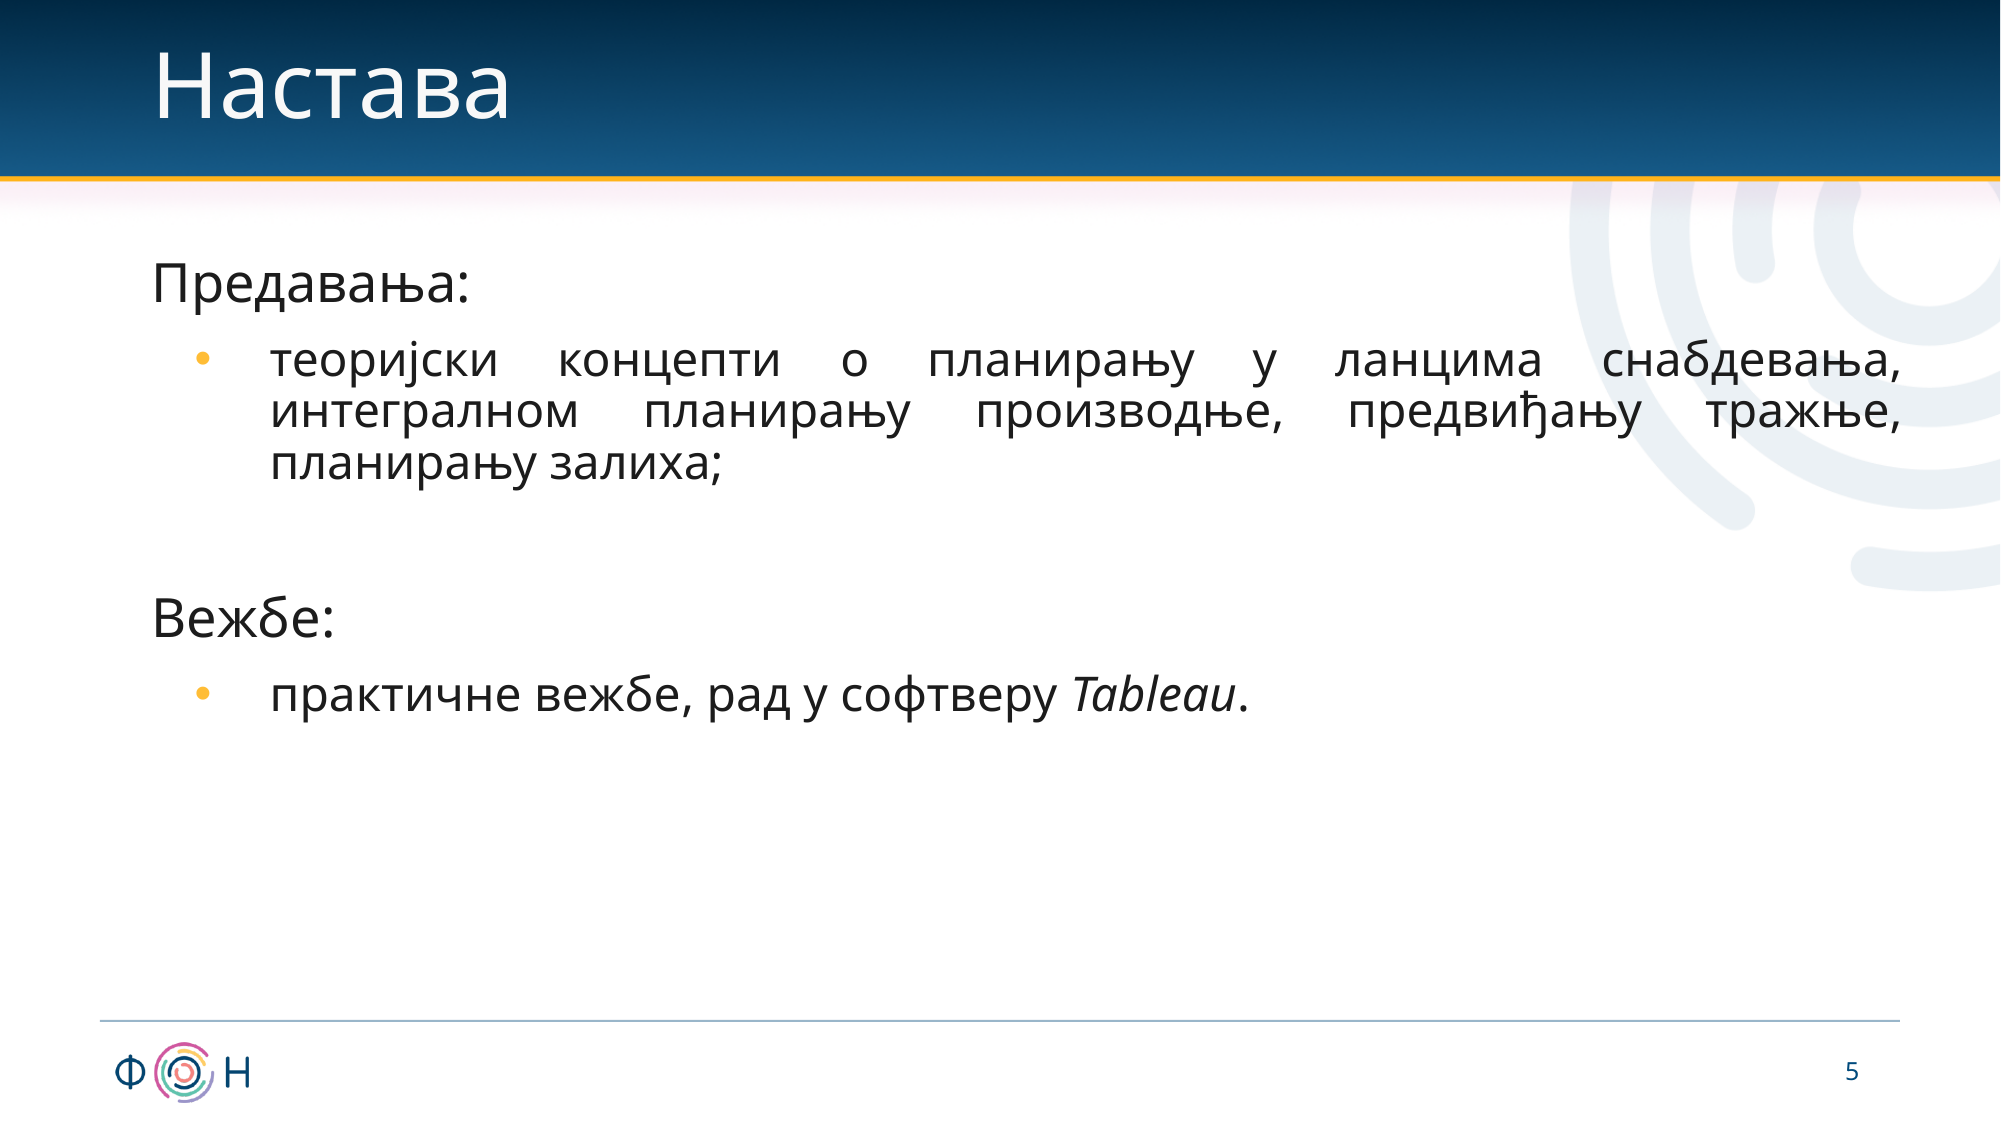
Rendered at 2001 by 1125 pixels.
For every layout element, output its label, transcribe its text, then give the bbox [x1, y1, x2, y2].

slide_number 5 [1804, 1048, 1900, 1097]
title Настава [136, 35, 1637, 146]
picture [0, 0, 2001, 1125]
list Предавања: теоријски концепти o планирању у ланцима снабдевања, интегралном планирању производње, предвиђању тражње, планирању залиха; Вежбе: практичне вежбе, рад у софтверу Tableau. [136, 247, 1919, 999]
